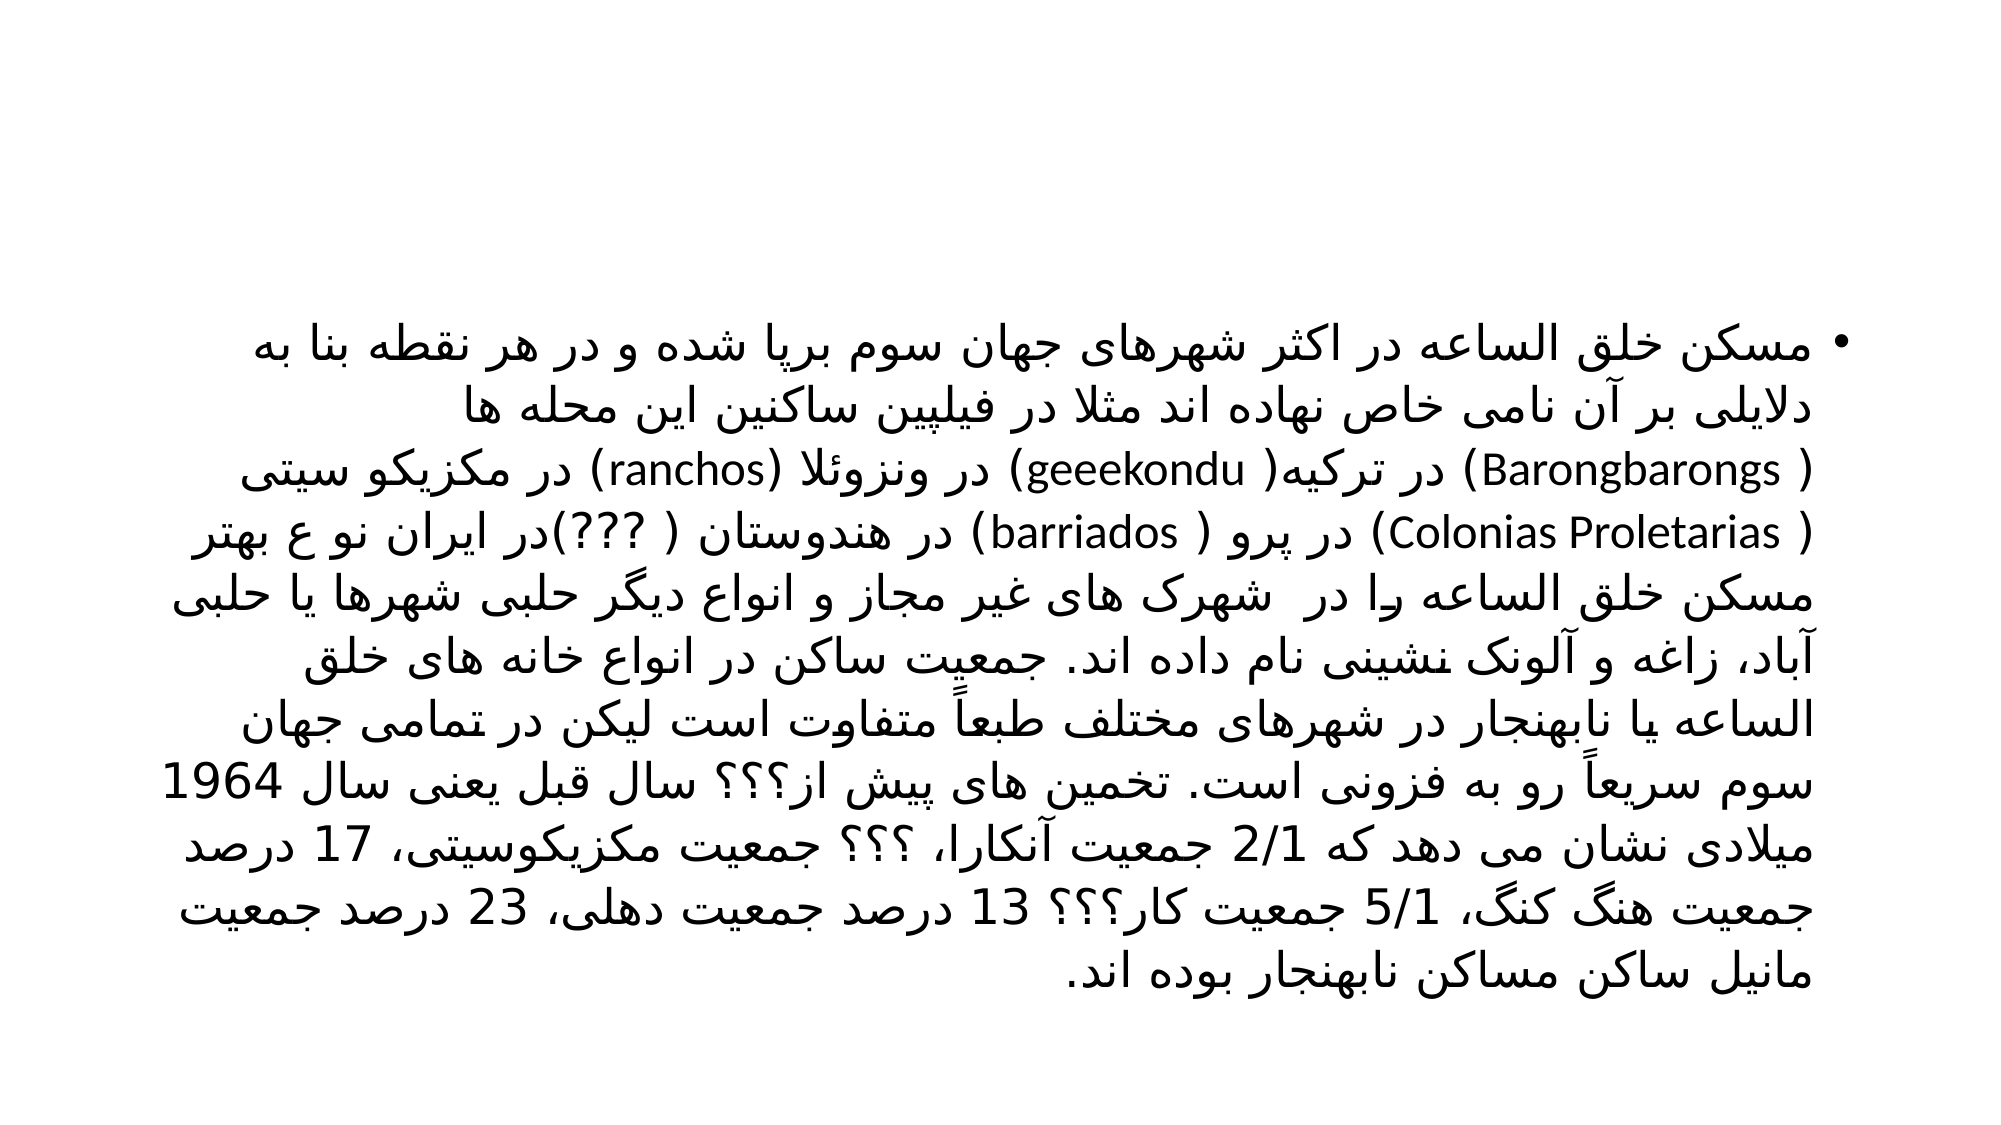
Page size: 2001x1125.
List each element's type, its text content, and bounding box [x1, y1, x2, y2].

list مسکن خلق الساعه در اکثر شهرهای جهان سوم برپا شده و در هر نقطه بنا به دلایلی بر آن نامی خاص نهاده اند مثلا در فیلپین ساکنین این محله ها ( Barongbarongs) در ترکیه( geeekondu) در ونزوئلا (ranchos) در مکزیکو سیتی ( Colonias Proletarias) در پرو ( barriados) در هندوستان ( ???)در ایران نو ع بهتر مسکن خلق الساعه را در شهرک های غیر مجاز و انواع دیگر حلبی شهرها یا حلبی آباد، زاغه و آلونک نشینی نام داده اند. جمعیت ساکن در انواع خانه های خلق الساعه یا نابهنجار در شهرهای مختلف طبعاً متفاوت است لیکن در تمامی جهان سوم سریعاً رو به فزونی است. تخمین های پیش از؟؟؟ سال قبل یعنی سال 1964 میلادی نشان می دهد که 2/1 جمعیت آنکارا، ؟؟؟ جمعیت مکزیکوسیتی، 17 درصد جمعیت هنگ کنگ، 5/1 جمعیت کار؟؟؟ 13 درصد جمعیت دهلی، 23 درصد جمعیت مانیل ساکن مساکن نابهنجار بوده اند. [137, 299, 1863, 1014]
